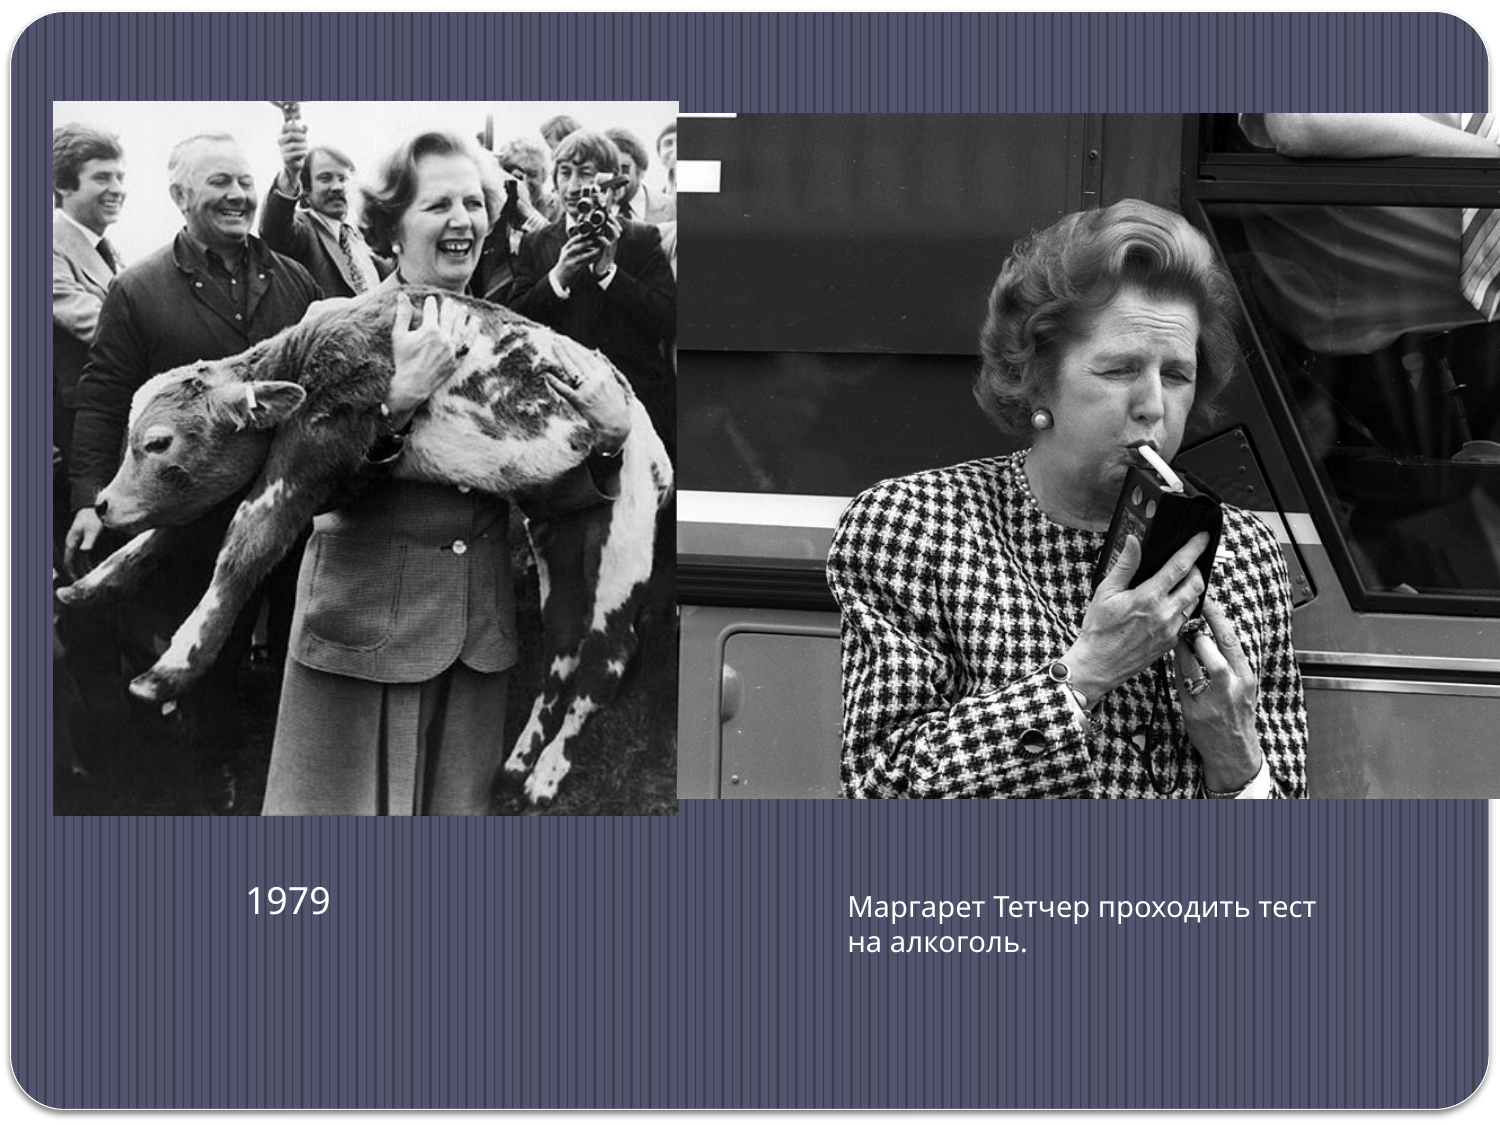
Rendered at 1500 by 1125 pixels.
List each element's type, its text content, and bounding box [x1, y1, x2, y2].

text_box Маргарет Тетчер проходить тест на алкоголь. [832, 881, 1347, 967]
picture [52, 101, 1500, 817]
text_box 1979 [230, 869, 573, 930]
